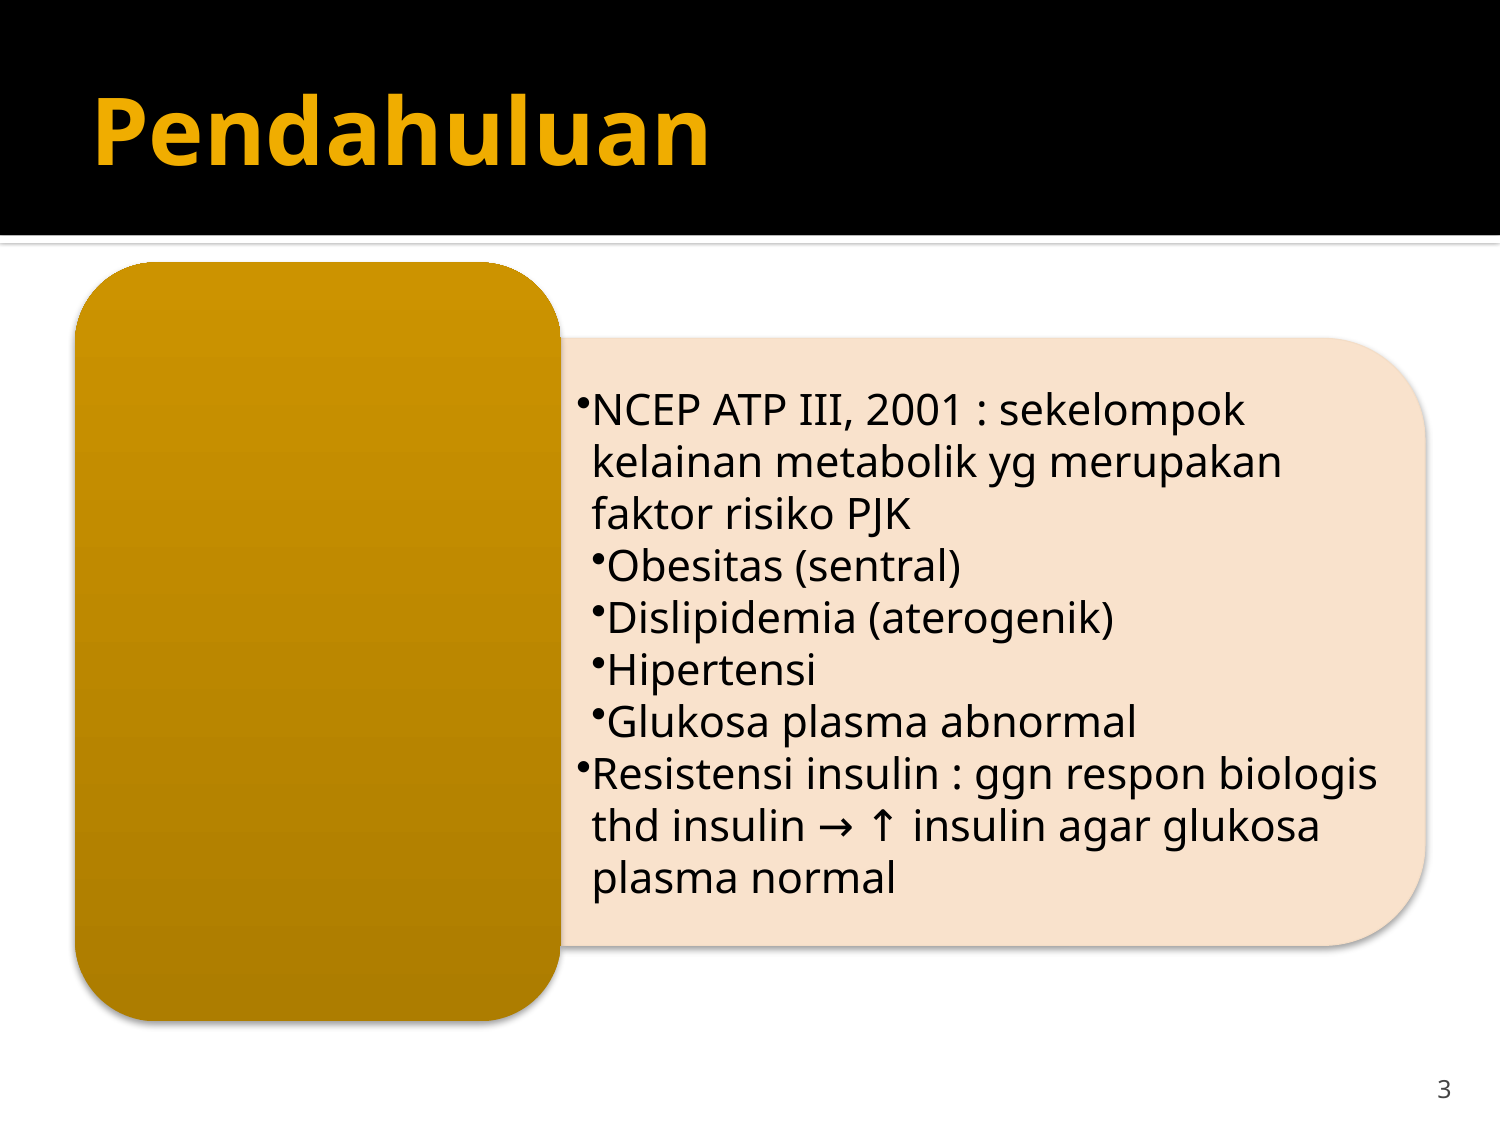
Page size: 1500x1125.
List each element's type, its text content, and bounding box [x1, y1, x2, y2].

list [74, 262, 1425, 1022]
title Pendahuluan [75, 25, 1425, 231]
slide_number 3 [1345, 1062, 1467, 1108]
